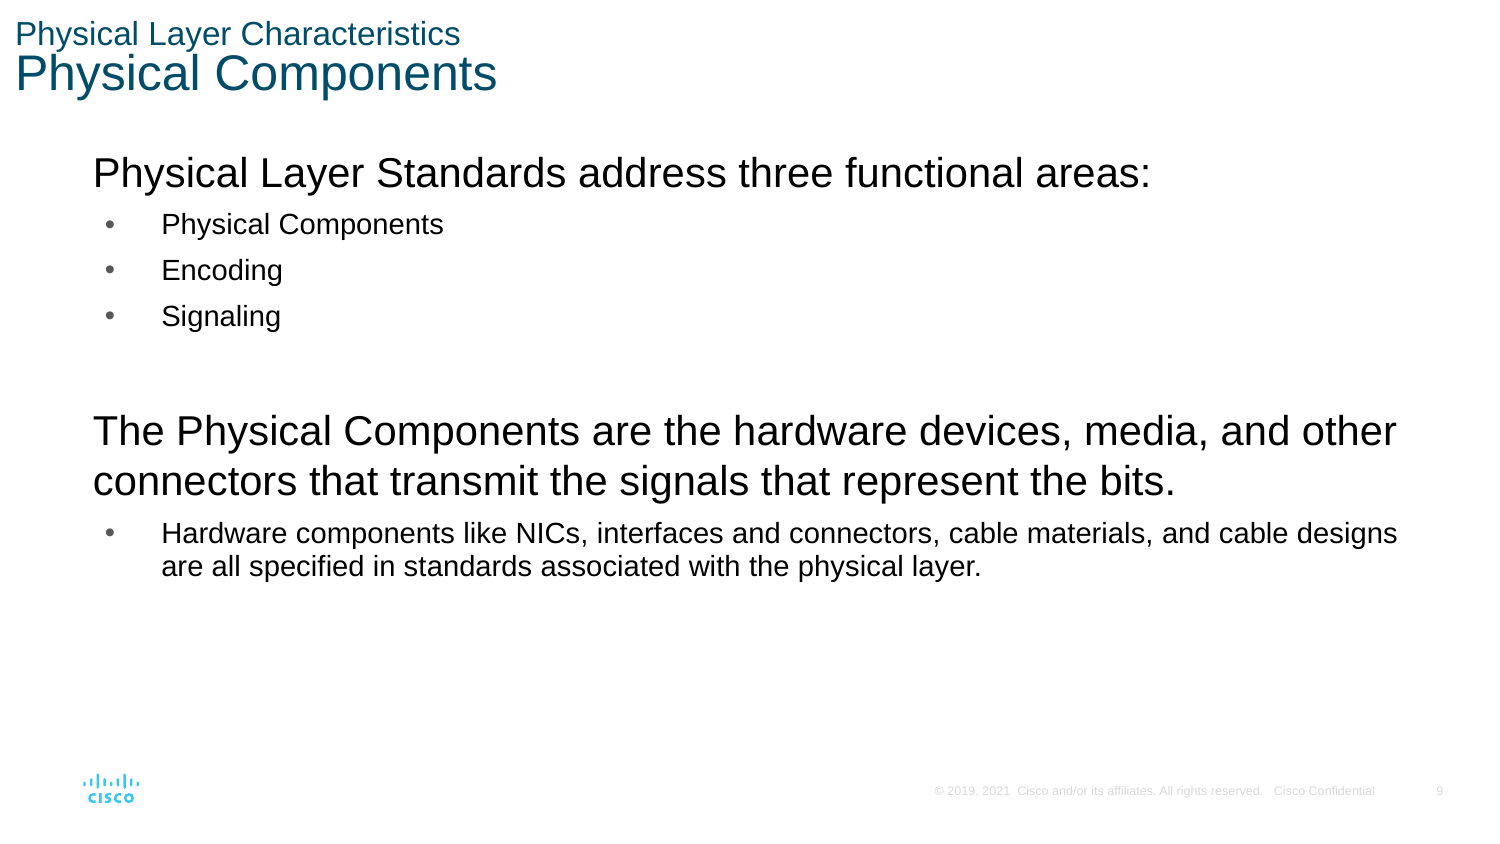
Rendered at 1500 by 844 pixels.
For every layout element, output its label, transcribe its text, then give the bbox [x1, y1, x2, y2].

list Physical Layer Standards address three functional areas: Physical Components Encoding Signaling The Physical Components are the hardware devices, media, and other connectors that transmit the signals that represent the bits. Hardware components like NICs, interfaces and connectors, cable materials, and cable designs are all specified in standards associated with the physical layer. [77, 138, 1437, 726]
title Physical Layer Characteristics Physical Components [0, 0, 1369, 121]
